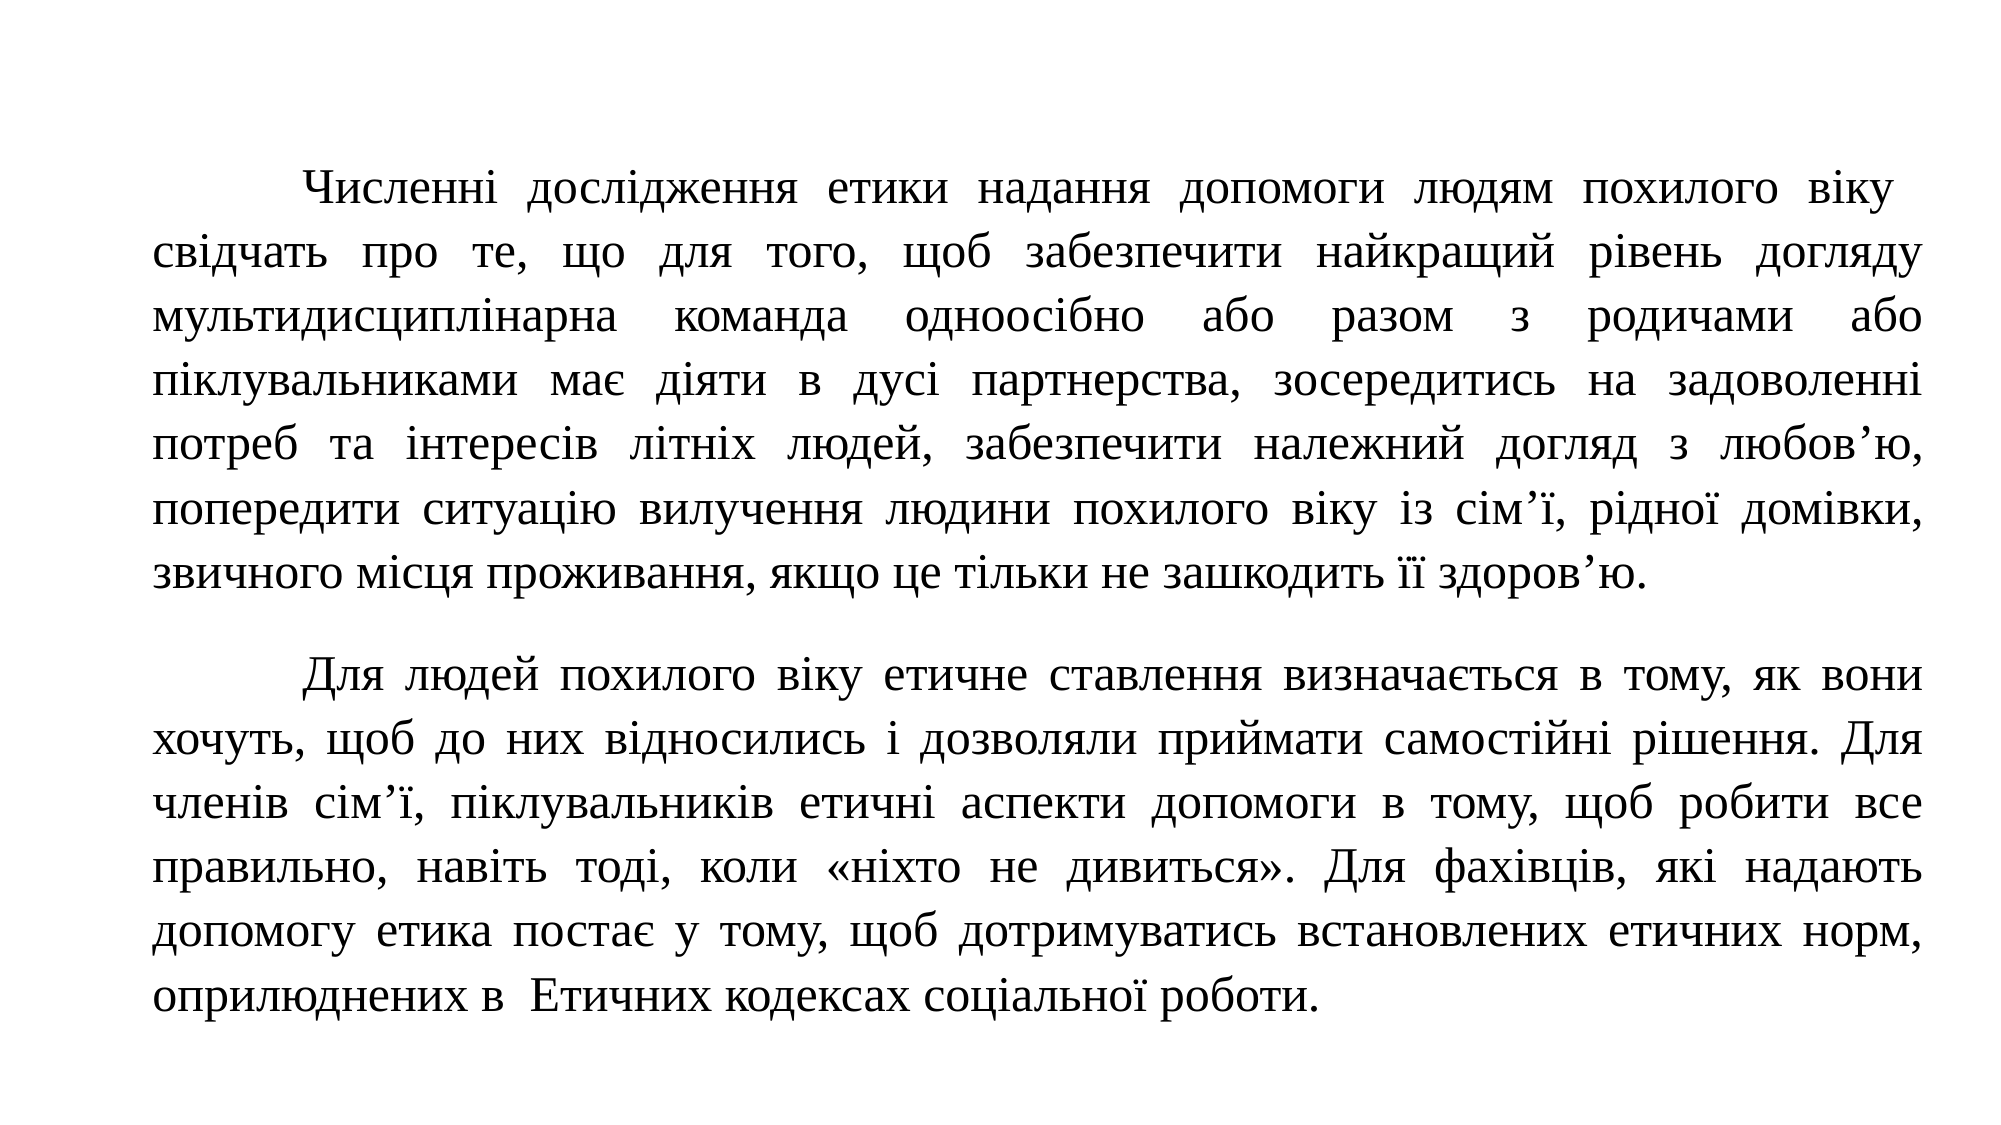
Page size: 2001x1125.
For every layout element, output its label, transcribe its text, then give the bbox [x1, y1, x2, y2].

list Численні дослідження етики надання допомоги людям похилого віку свідчать про те, що для того, щоб забезпечити найкращий рівень догляду мультидисциплінарна команда одноосібно або разом з родичами або піклувальниками має діяти в дусі партнерства, зосередитись на задоволенні потреб та інтересів літніх людей, забезпечити належний догляд з любов’ю, попередити ситуацію вилучення людини похилого віку із сім’ї, рідної домівки, звичного місця проживання, якщо це тільки не зашкодить її здоров’ю. Для людей похилого віку етичне ставлення визначається в тому, як вони хочуть, щоб до них відносились і дозволяли приймати самостійні рішення. Для членів сім’ї, піклувальників етичні аспекти допомоги в тому, щоб робити все правильно, навіть тоді, коли «ніхто не дивиться». Для фахівців, які надають допомогу етика постає у тому, щоб дотримуватись встановлених етичних норм, оприлюднених в Етичних кодексах соціальної роботи. [137, 55, 1940, 1076]
